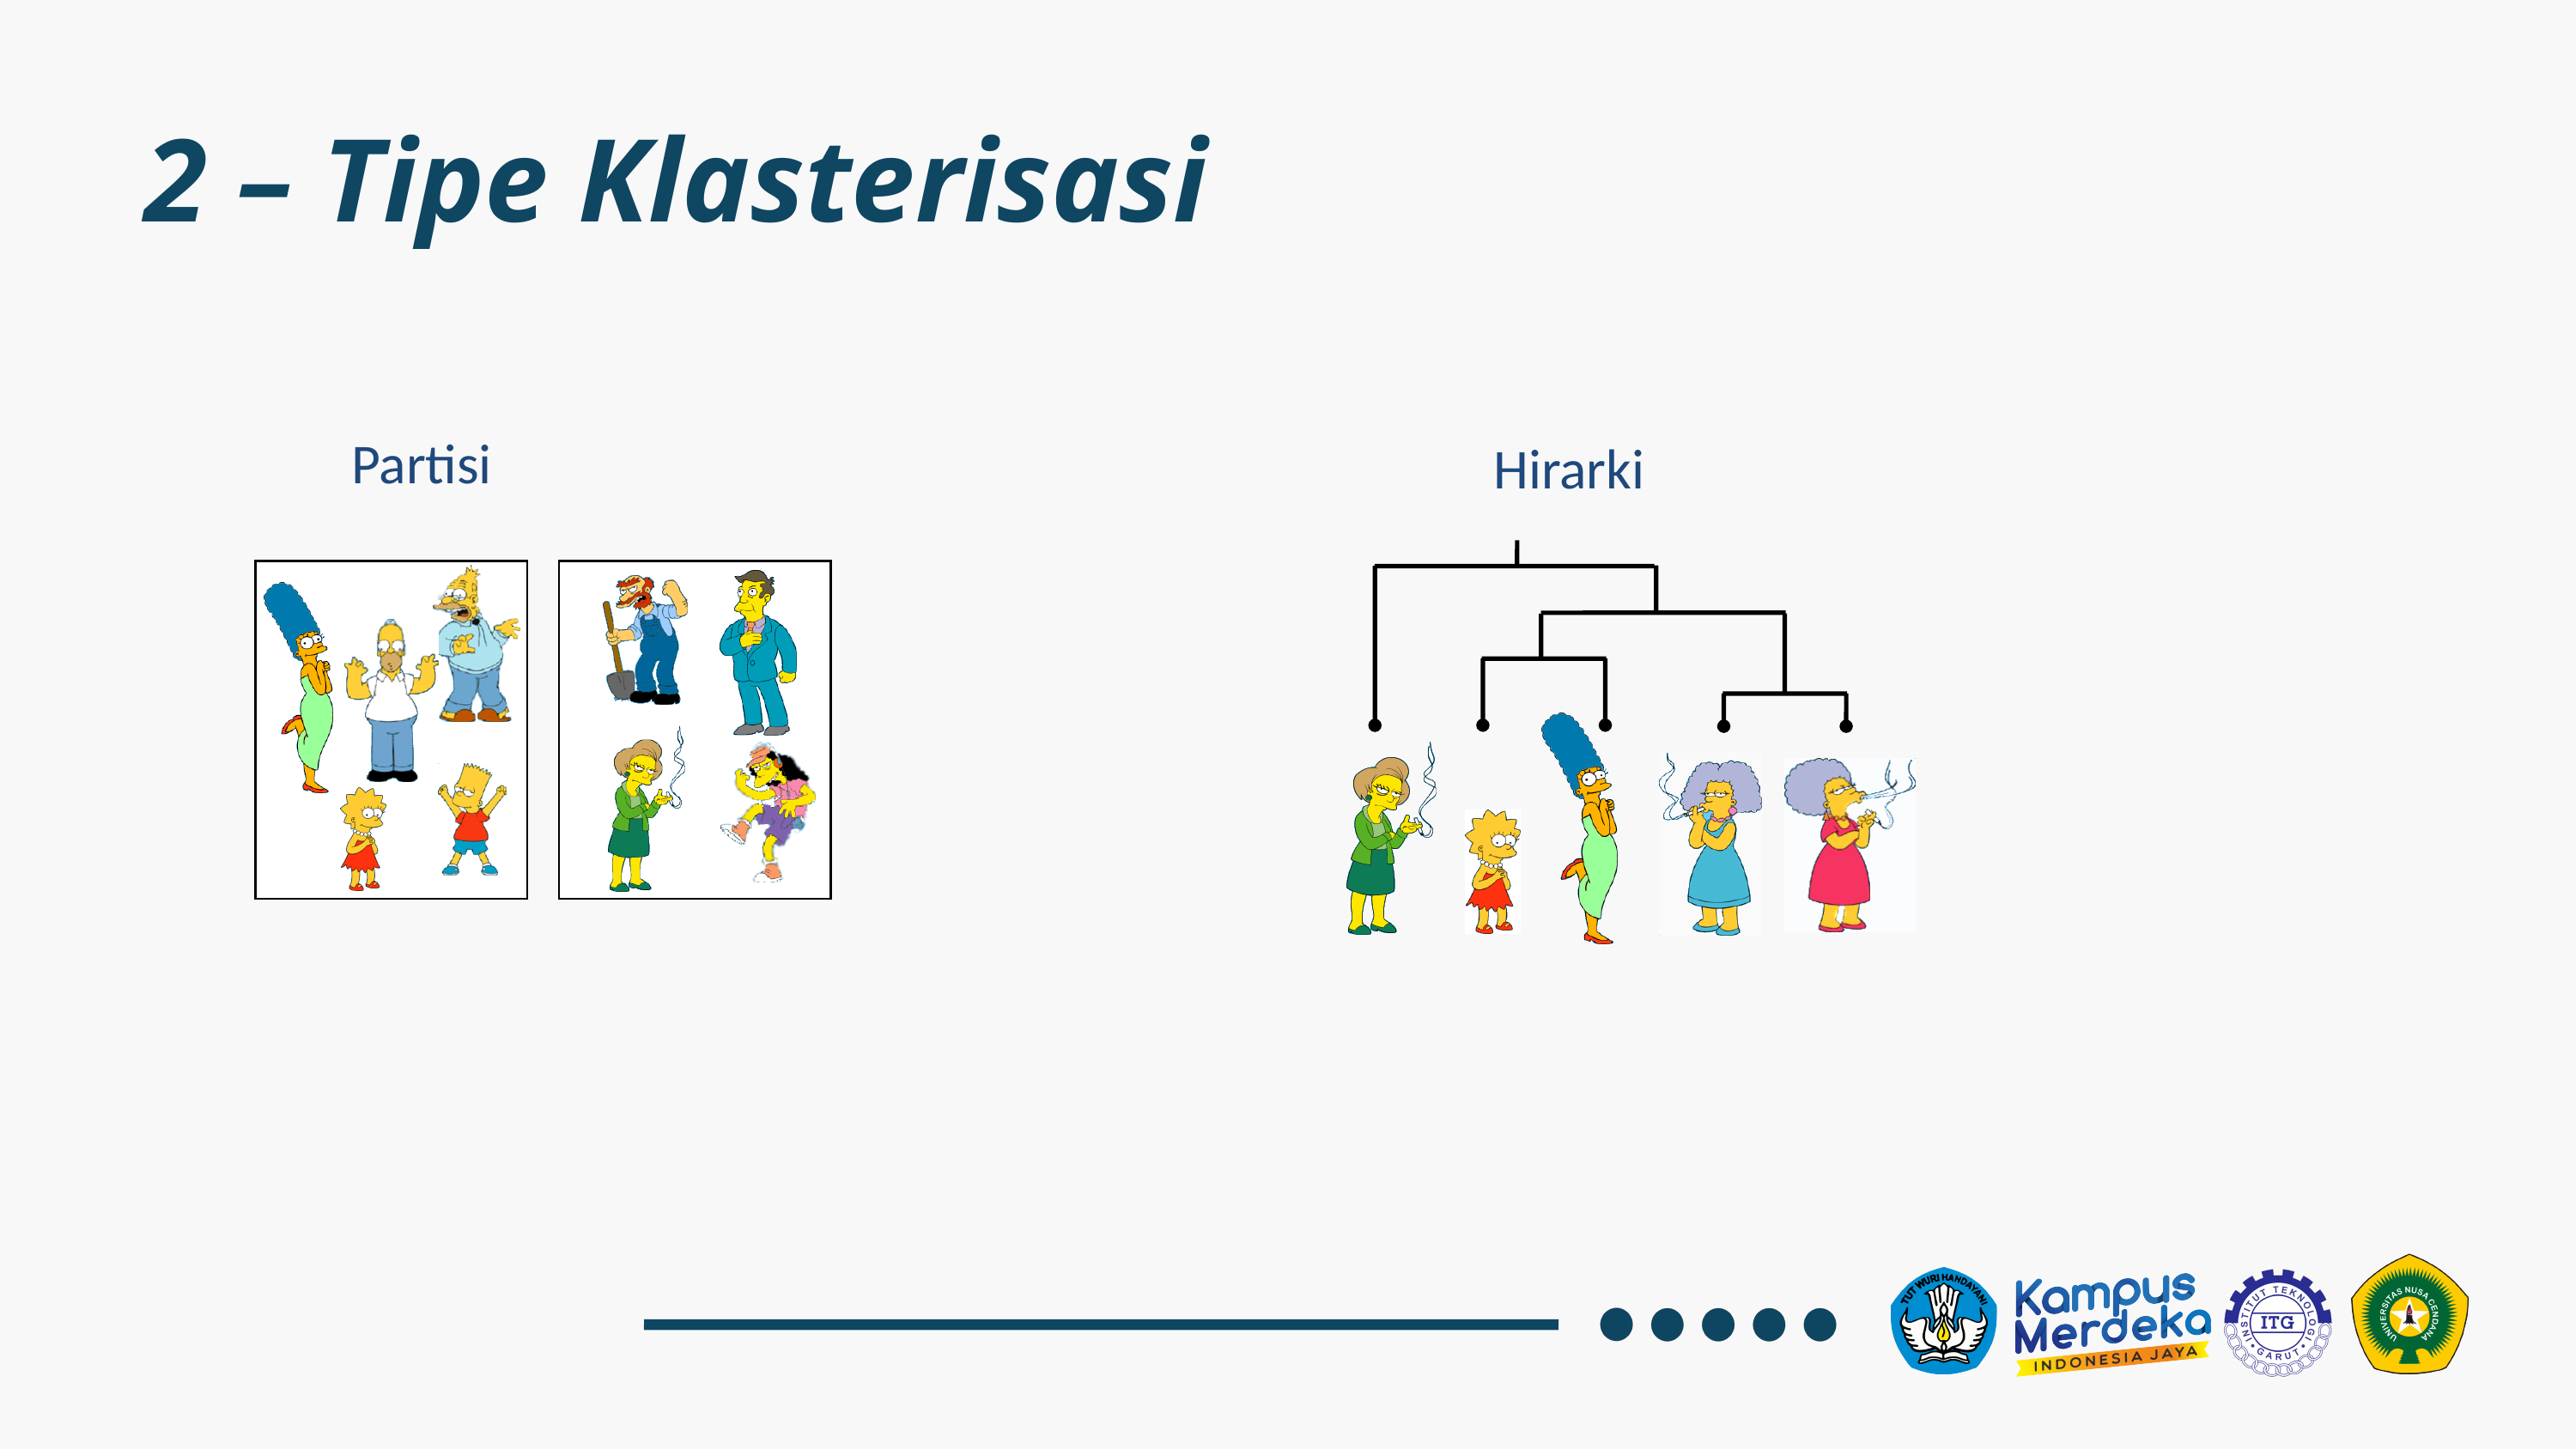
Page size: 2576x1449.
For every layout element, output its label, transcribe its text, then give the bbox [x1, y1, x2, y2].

text_box Partisi [338, 421, 671, 501]
text_box 2 – Tipe Klasterisasi [144, 84, 1631, 246]
text_box Hirarki [1480, 426, 1832, 507]
text_box [1600, 1307, 1837, 1343]
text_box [255, 561, 831, 900]
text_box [1346, 540, 1917, 945]
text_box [1888, 1249, 2473, 1379]
